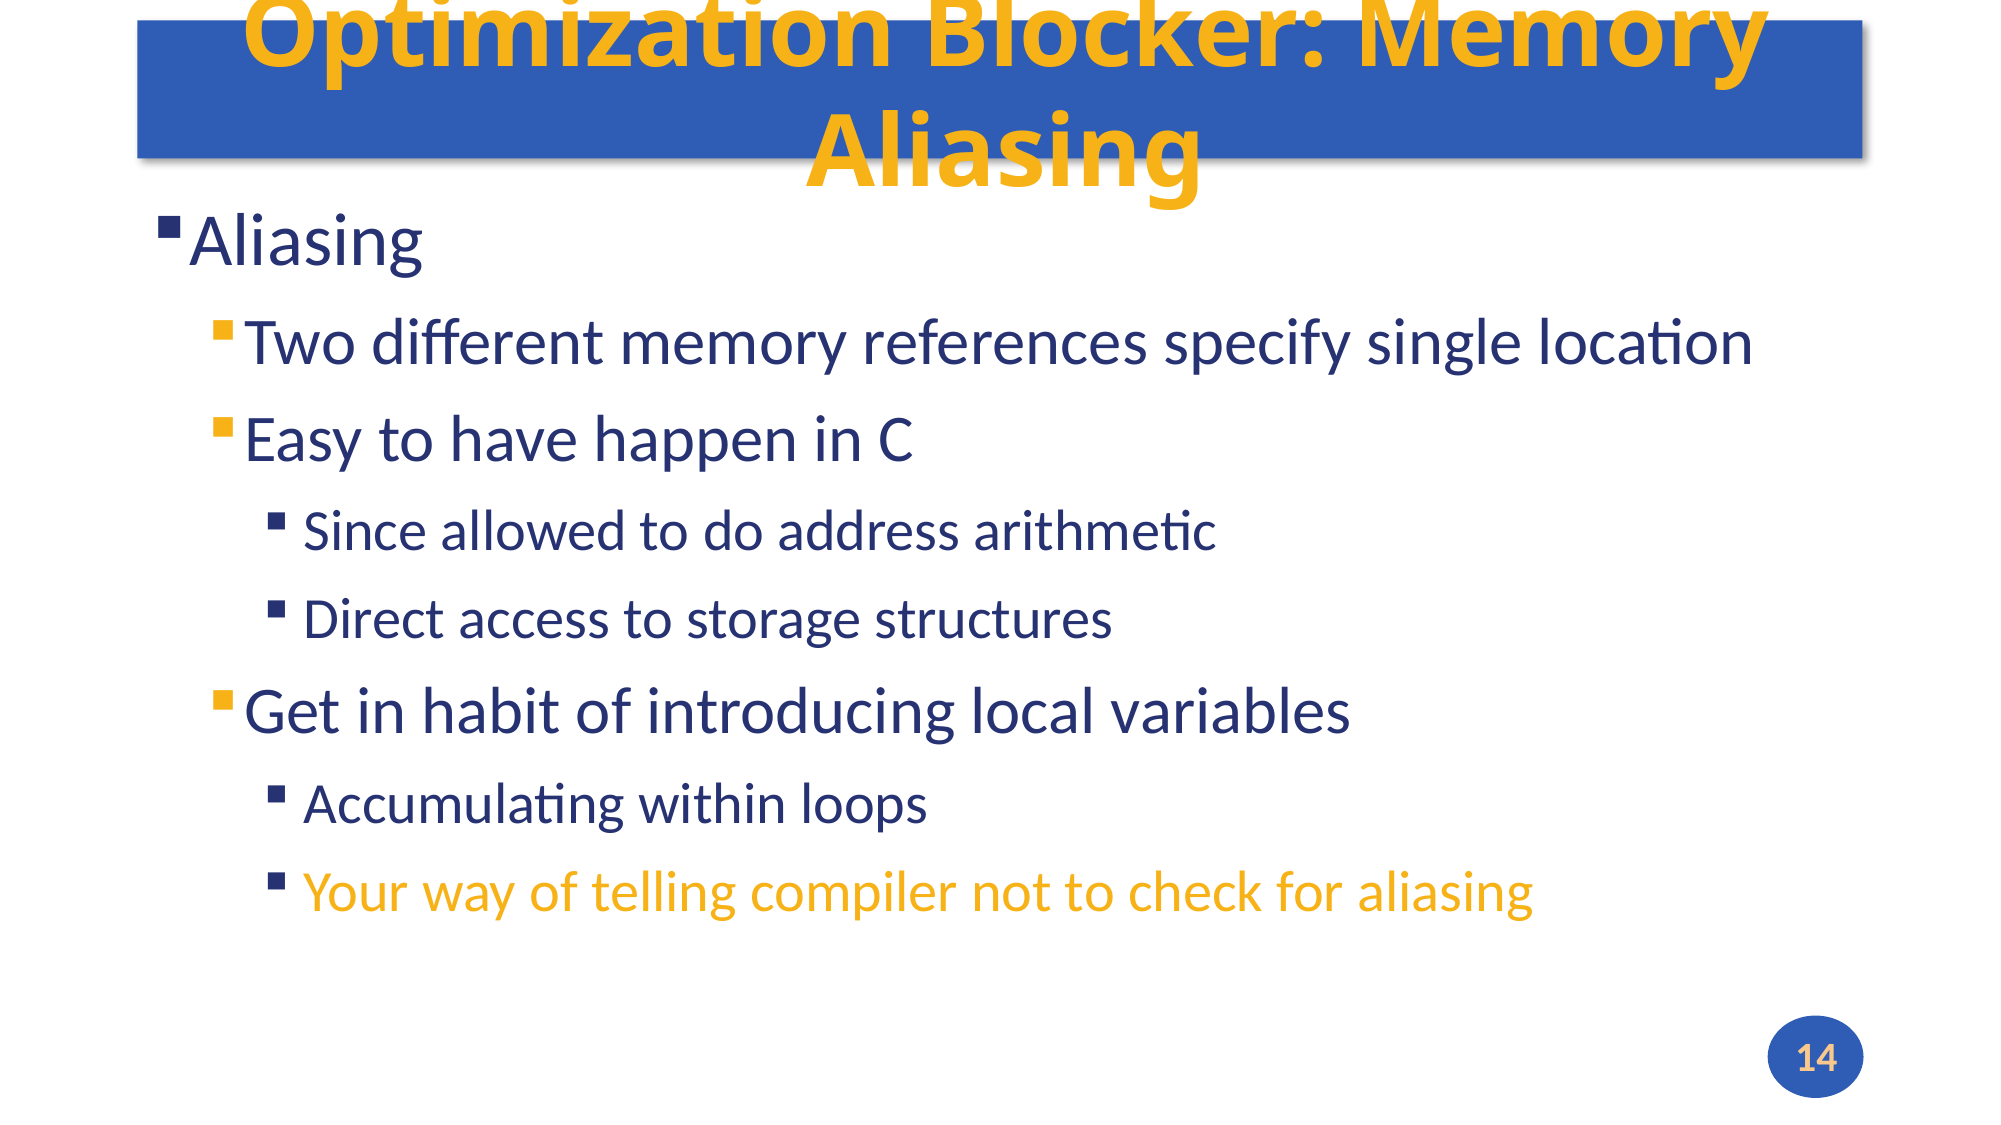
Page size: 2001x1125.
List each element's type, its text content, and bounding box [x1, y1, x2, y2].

title Optimization Blocker: Memory Aliasing [137, 17, 1863, 156]
list Aliasing Two different memory references specify single location Easy to have happen in C Since allowed to do address arithmetic Direct access to storage structures Get in habit of introducing local variables Accumulating within loops Your way of telling compiler not to check for aliasing [137, 193, 1863, 1058]
slide_number 14 [1767, 1015, 1866, 1095]
